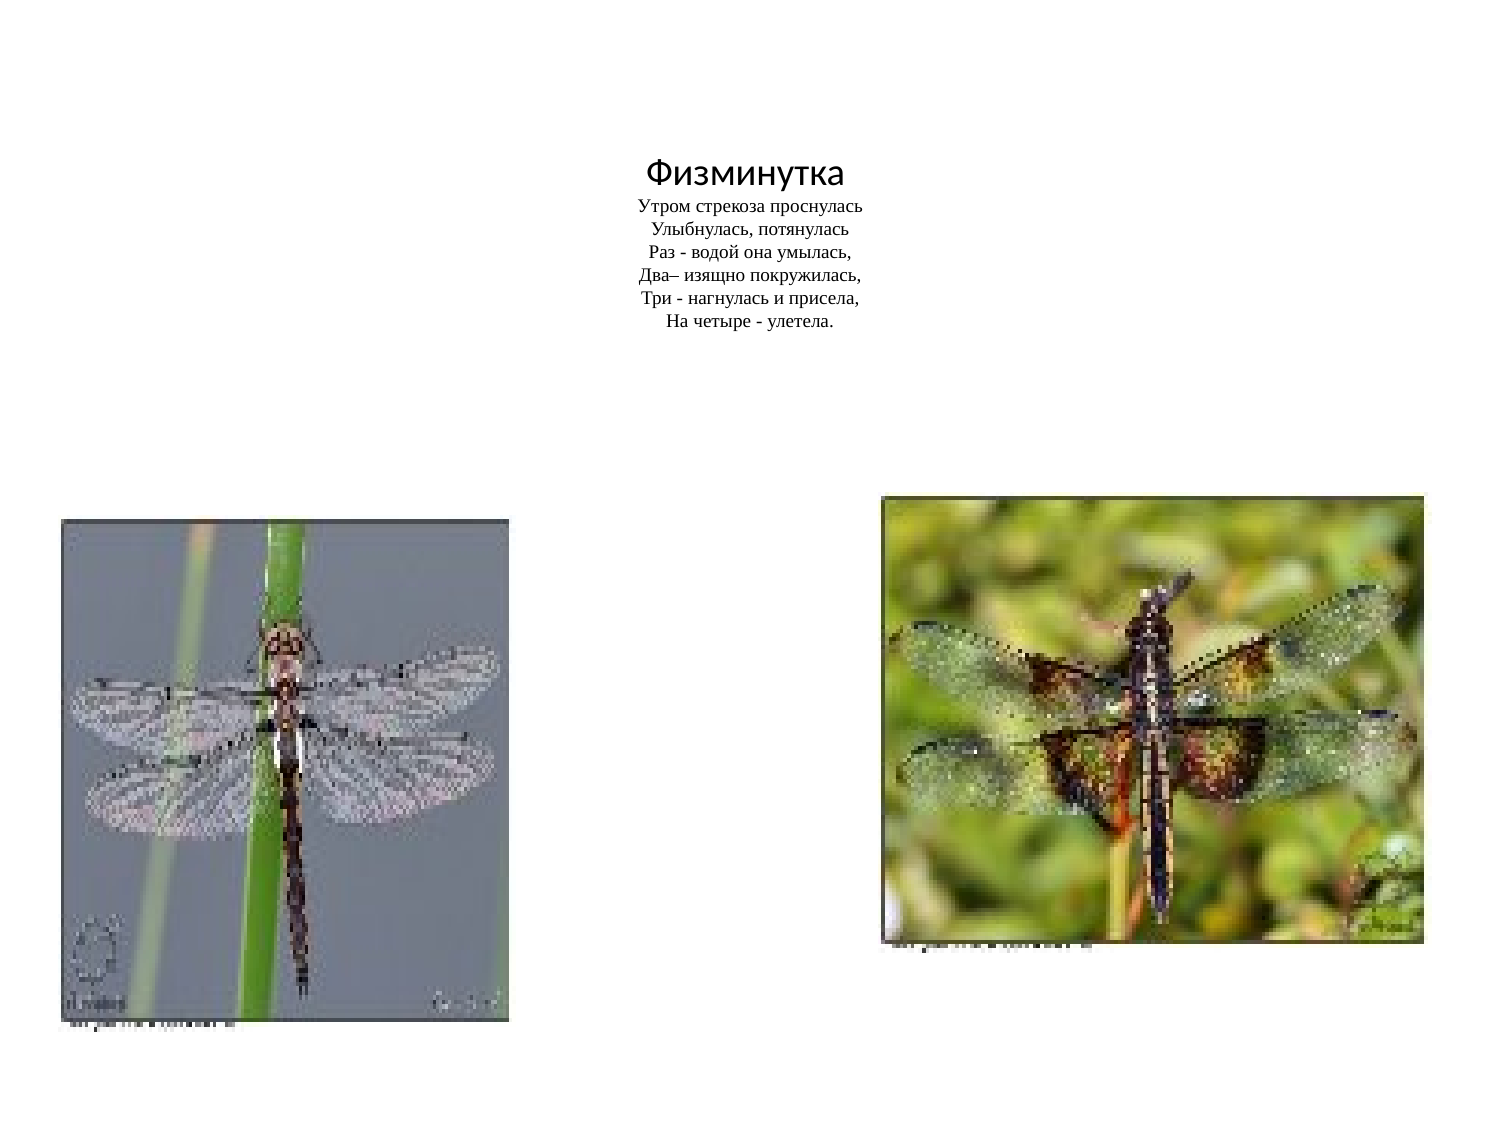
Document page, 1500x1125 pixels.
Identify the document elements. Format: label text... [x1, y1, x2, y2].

title Физминутка Утром стрекоза проснулась Улыбнулась, потянулась Раз - водой она умылась, Два– изящно покружилась, Три - нагнулась и присела, На четыре - улетела. [75, 45, 1425, 434]
picture [878, 491, 1432, 954]
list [58, 515, 516, 1032]
